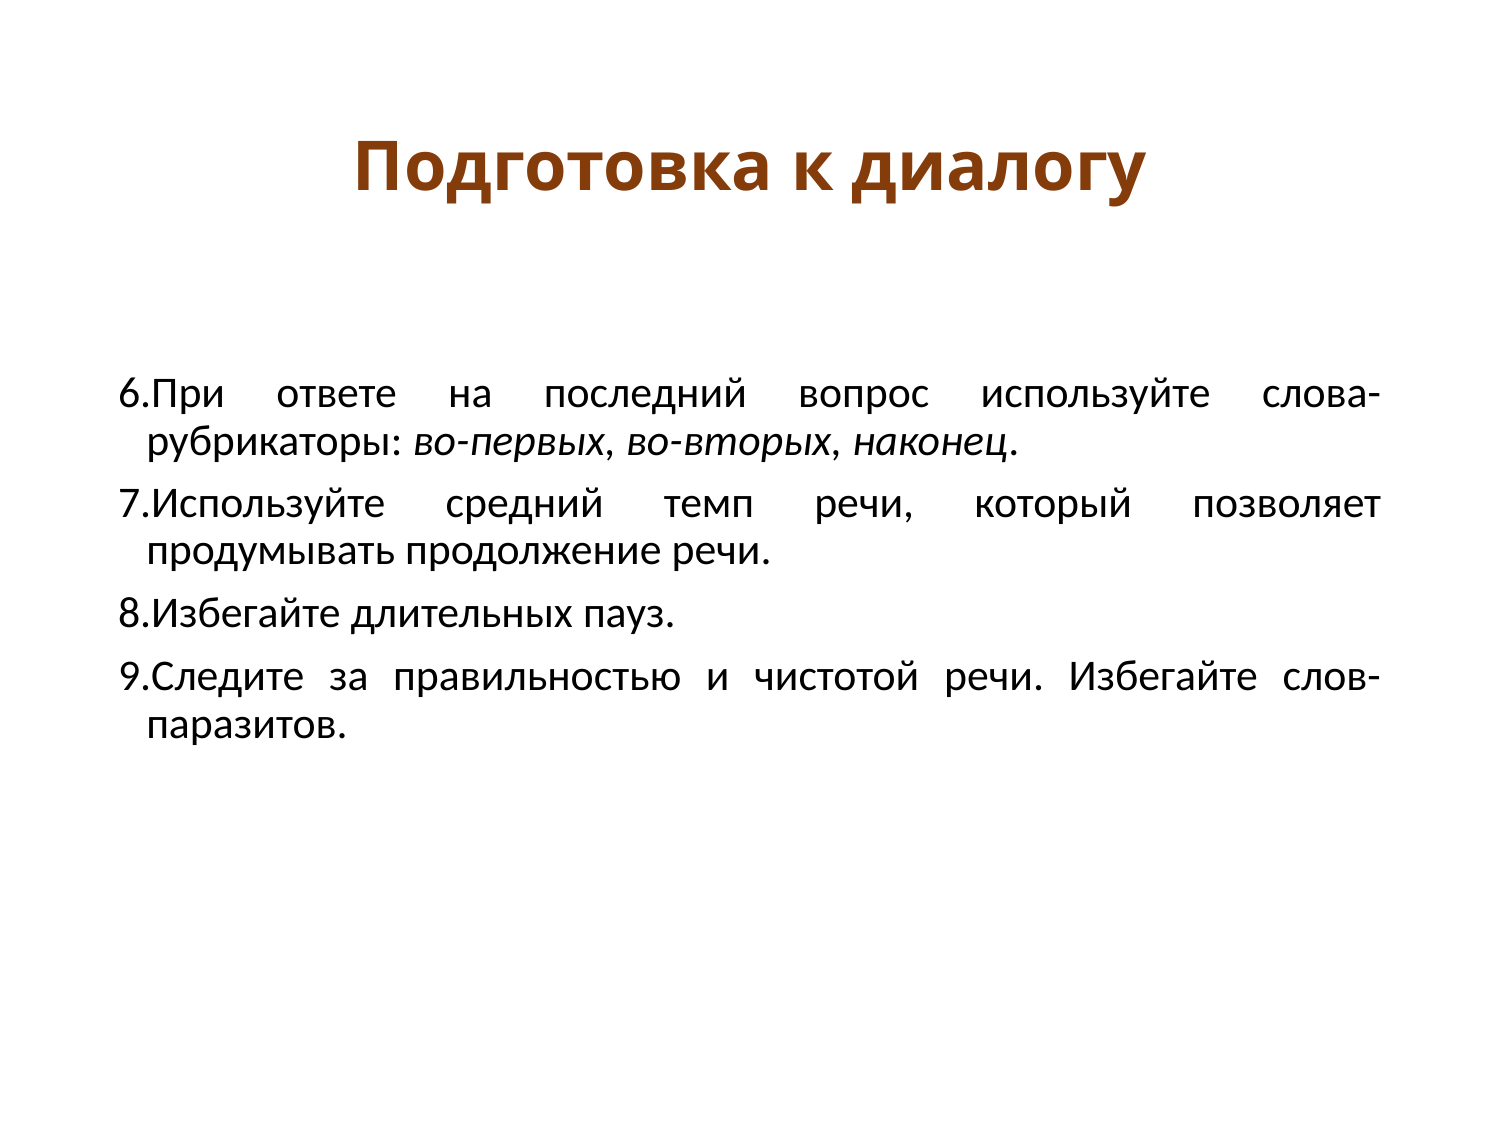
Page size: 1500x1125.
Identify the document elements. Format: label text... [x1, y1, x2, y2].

list При ответе на последний вопрос используйте слова-рубрикаторы: во-первых, во-вторых, наконец. Используйте средний темп речи, который позволяет продумывать продолжение речи. Избегайте длительных пауз. Следите за правильностью и чистотой речи. Избегайте слов-паразитов. [103, 299, 1397, 1014]
title Подготовка к диалогу [103, 59, 1397, 278]
